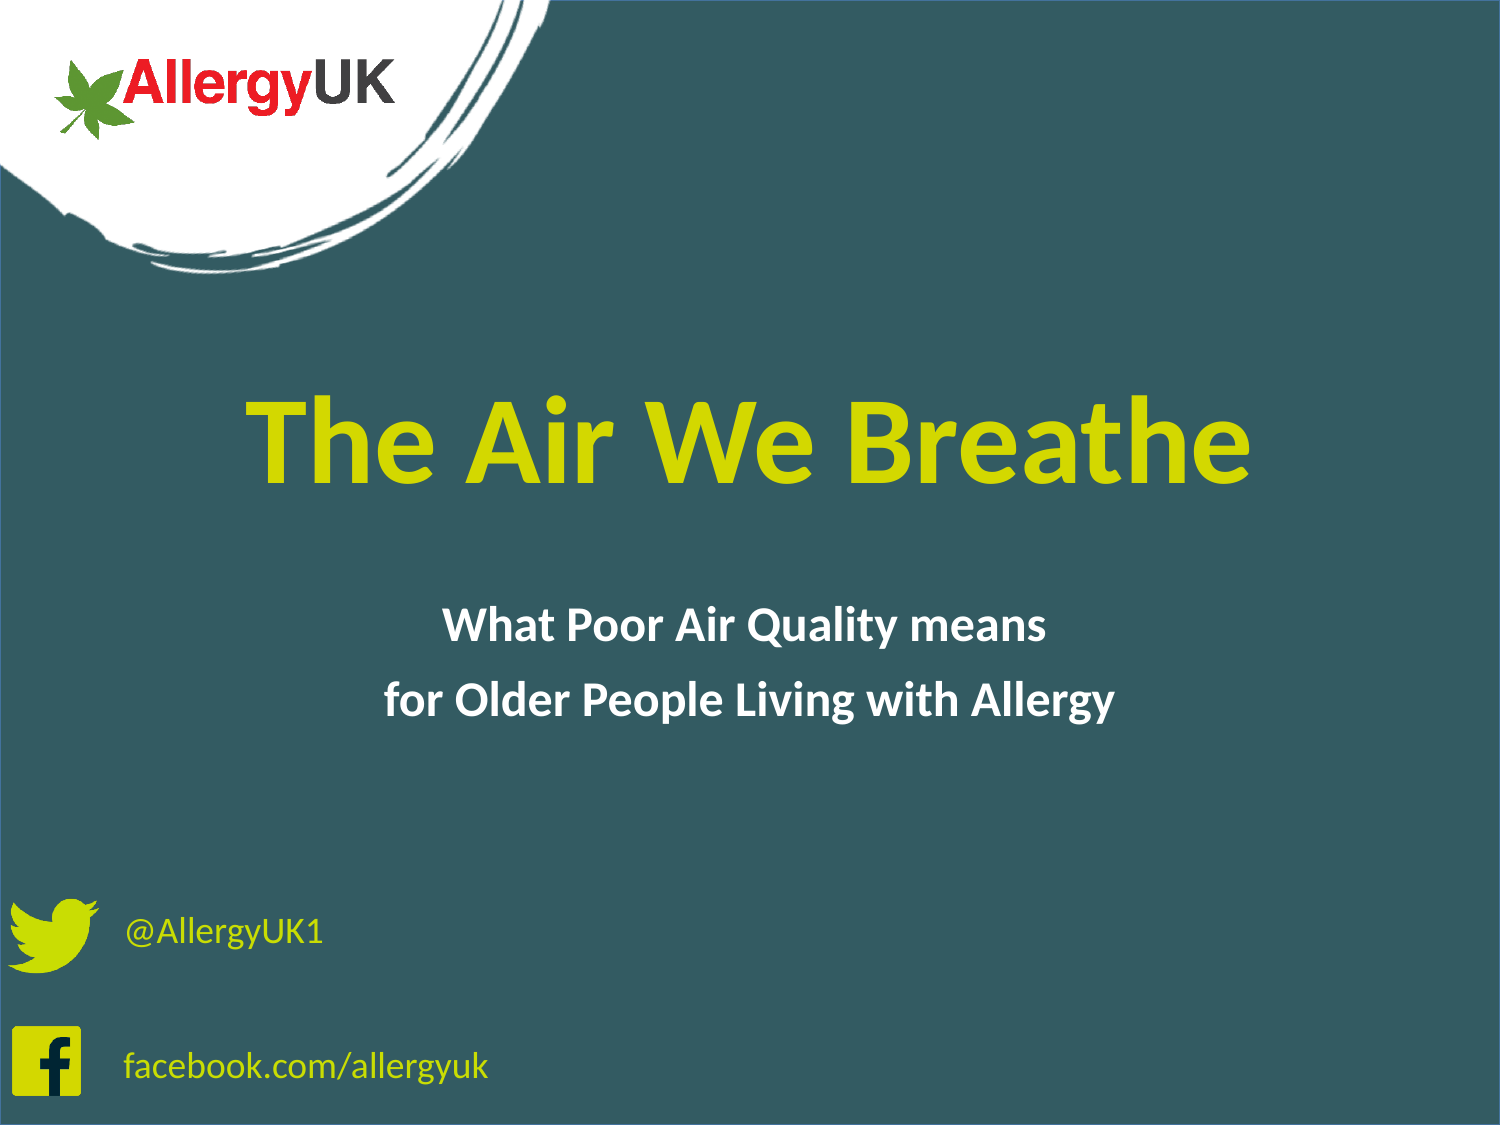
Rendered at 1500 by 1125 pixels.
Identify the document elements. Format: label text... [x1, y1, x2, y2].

subtitle What Poor Air Quality means for Older People Living with Allergy [187, 590, 1313, 863]
picture [0, 0, 641, 333]
title The Air We Breathe [112, 276, 1388, 668]
picture [0, 862, 127, 1009]
picture [12, 1026, 81, 1096]
